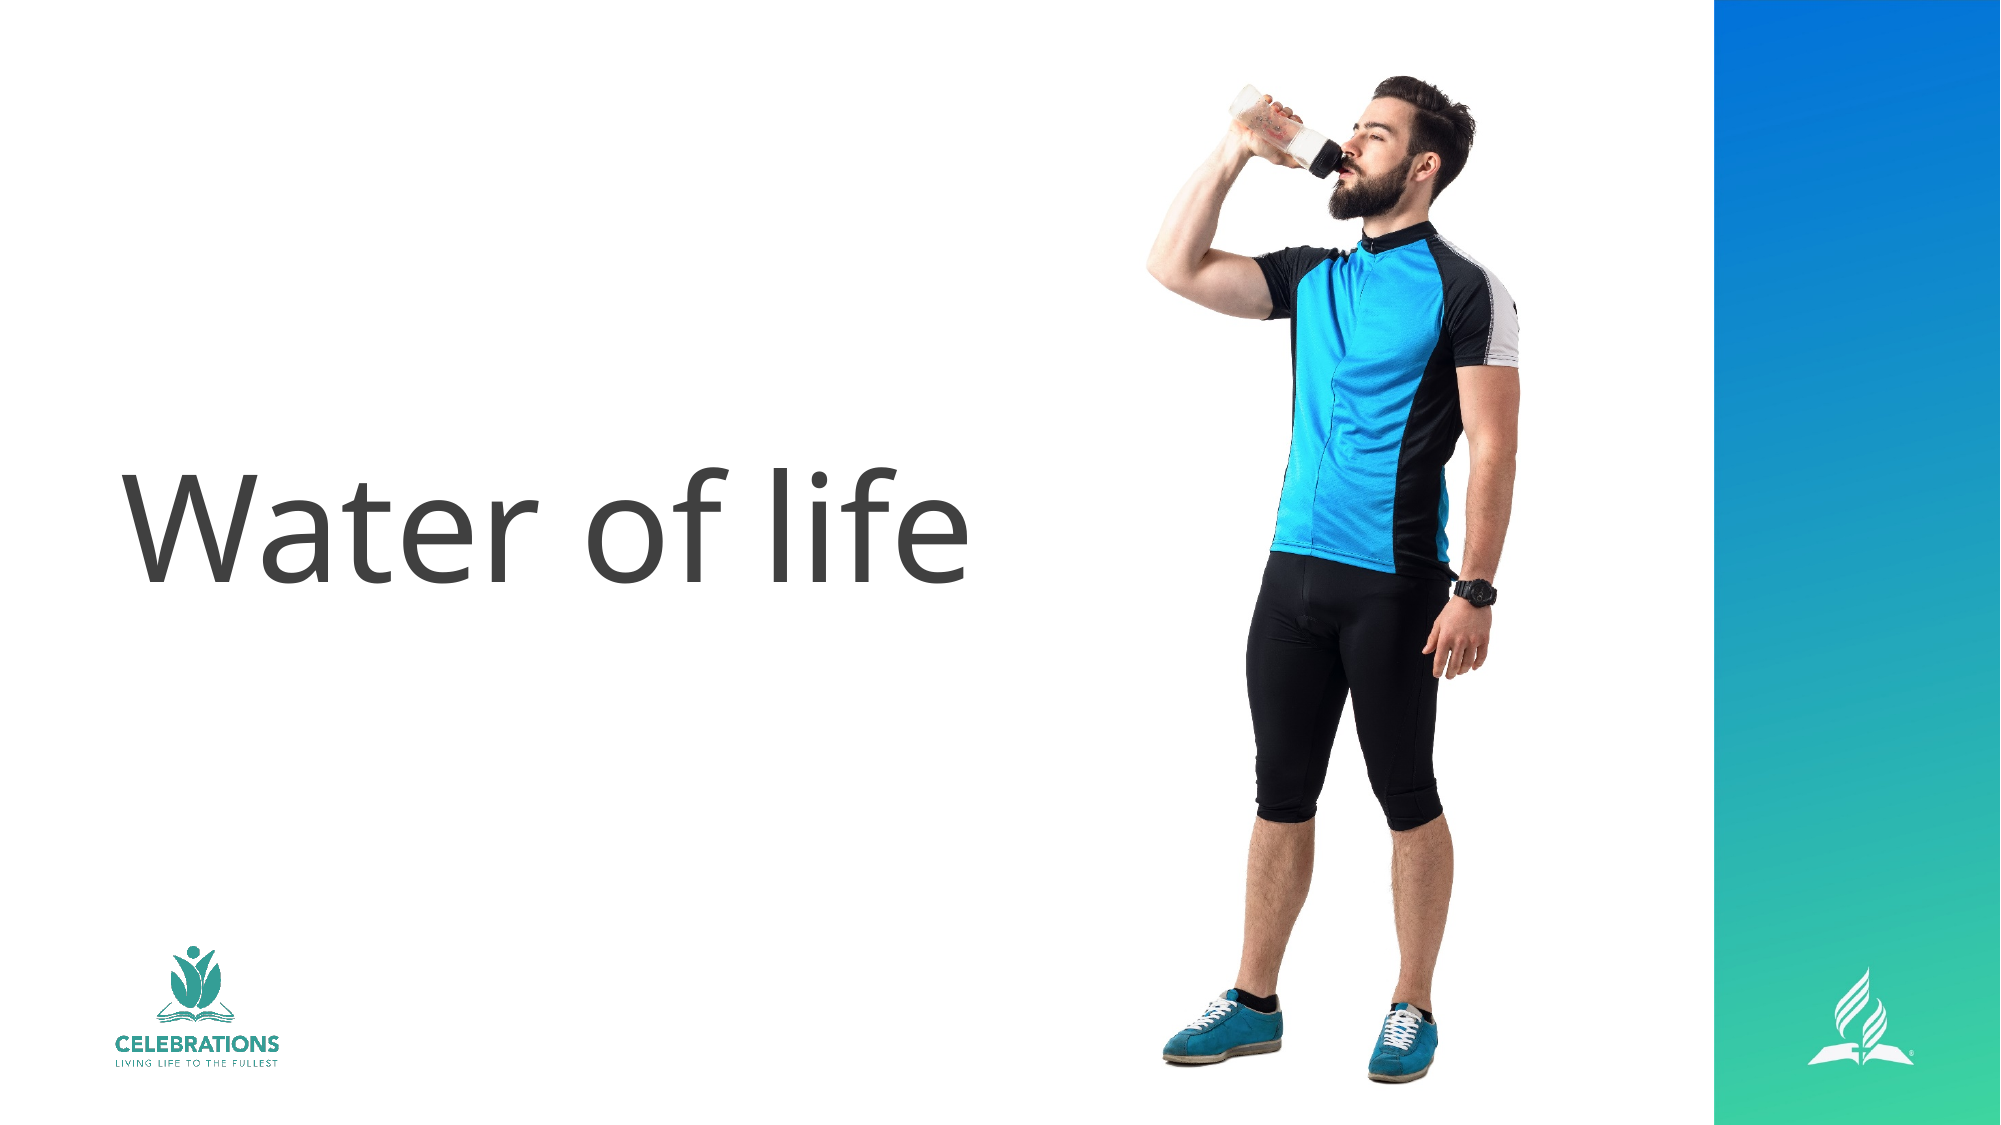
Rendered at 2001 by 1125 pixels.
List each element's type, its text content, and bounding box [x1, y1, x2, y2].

picture [30, 890, 363, 1125]
picture [964, 0, 2000, 1125]
text_box Water of life [112, 424, 958, 620]
